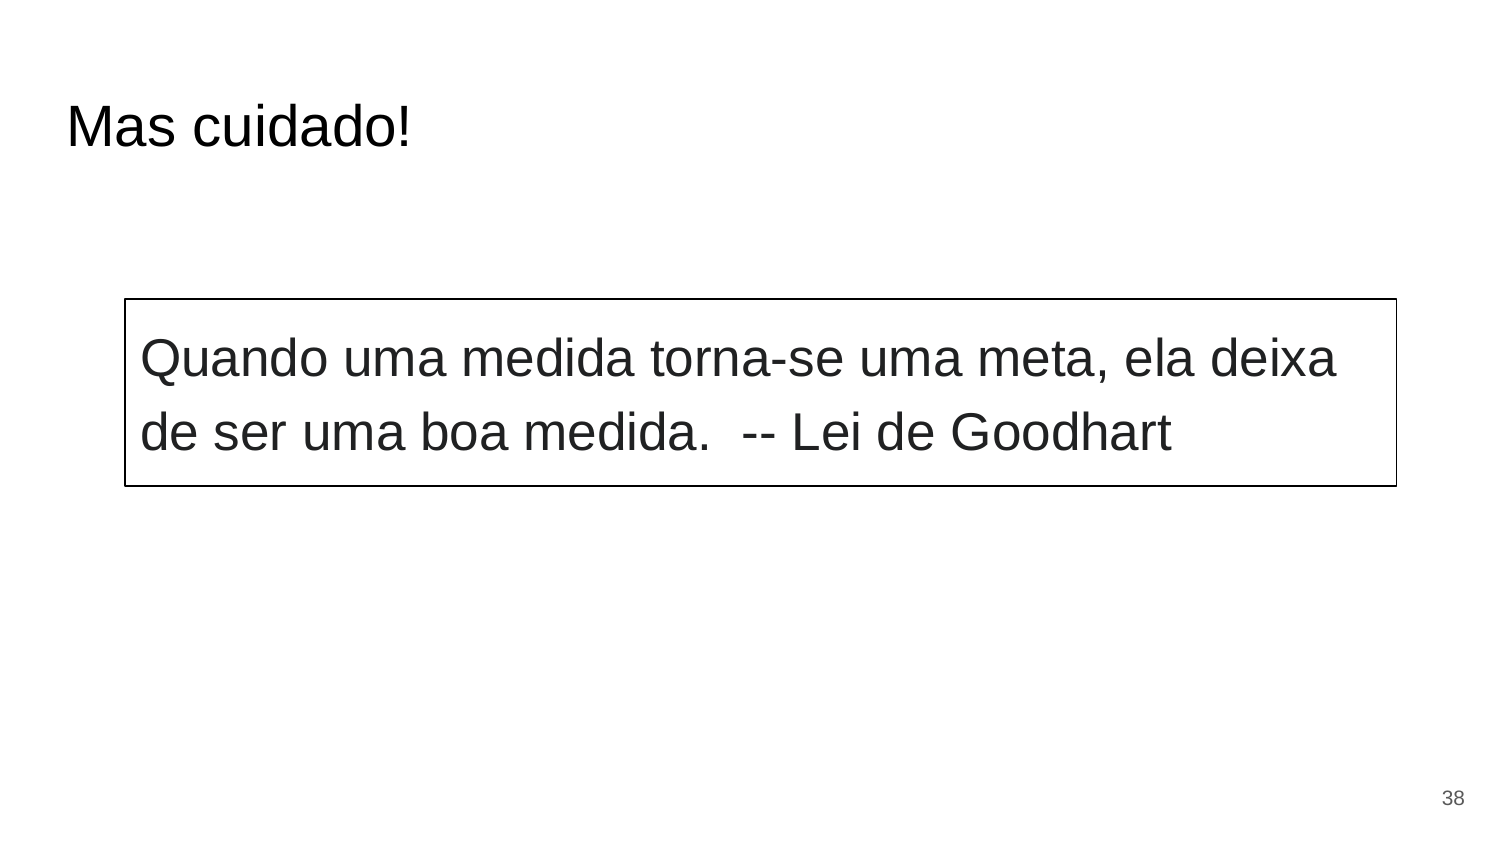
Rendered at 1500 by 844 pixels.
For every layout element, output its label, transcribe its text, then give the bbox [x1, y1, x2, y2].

title Mas cuidado! [51, 72, 1449, 167]
slide_number 38 [1389, 764, 1480, 830]
text_box Quando uma medida torna-se uma meta, ela deixa de ser uma boa medida. -- Lei de Goodhart [124, 298, 1397, 487]
